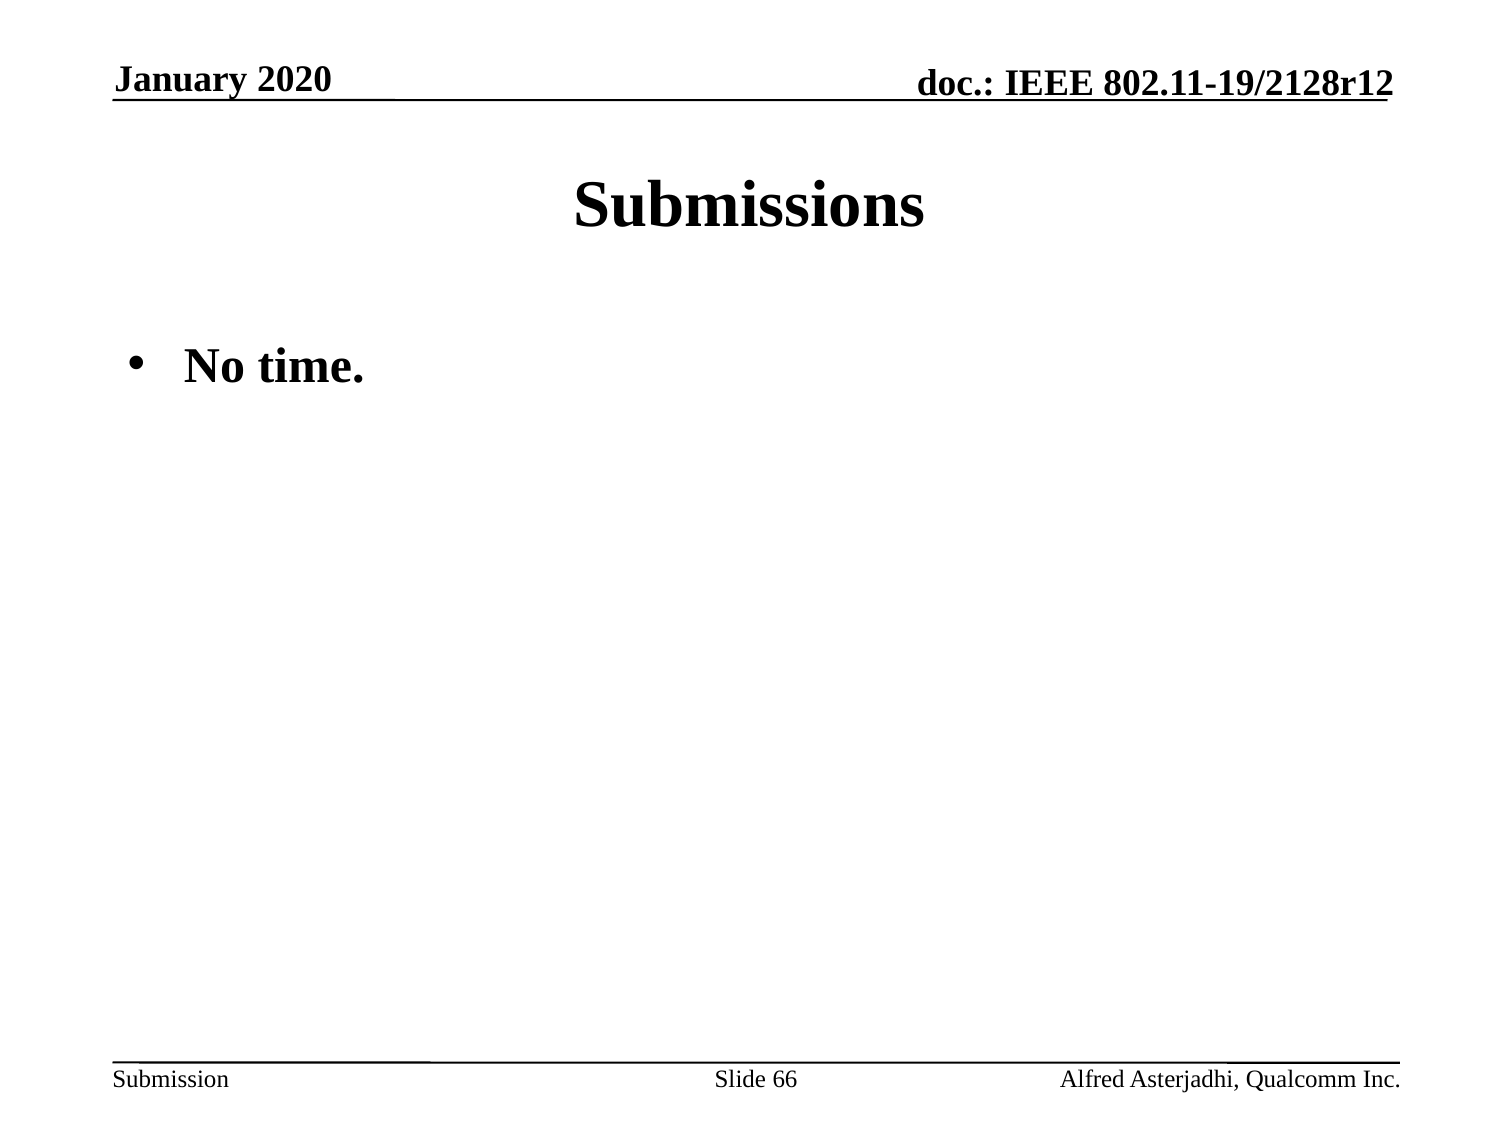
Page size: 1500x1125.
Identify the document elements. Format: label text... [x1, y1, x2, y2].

slide_number Slide 66 [712, 1061, 800, 1123]
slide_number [114, 54, 493, 100]
title Submissions [112, 112, 1388, 288]
footer Alfred Asterjadhi, Qualcomm Inc. [878, 1061, 1402, 1093]
list No time. [112, 324, 1388, 1000]
